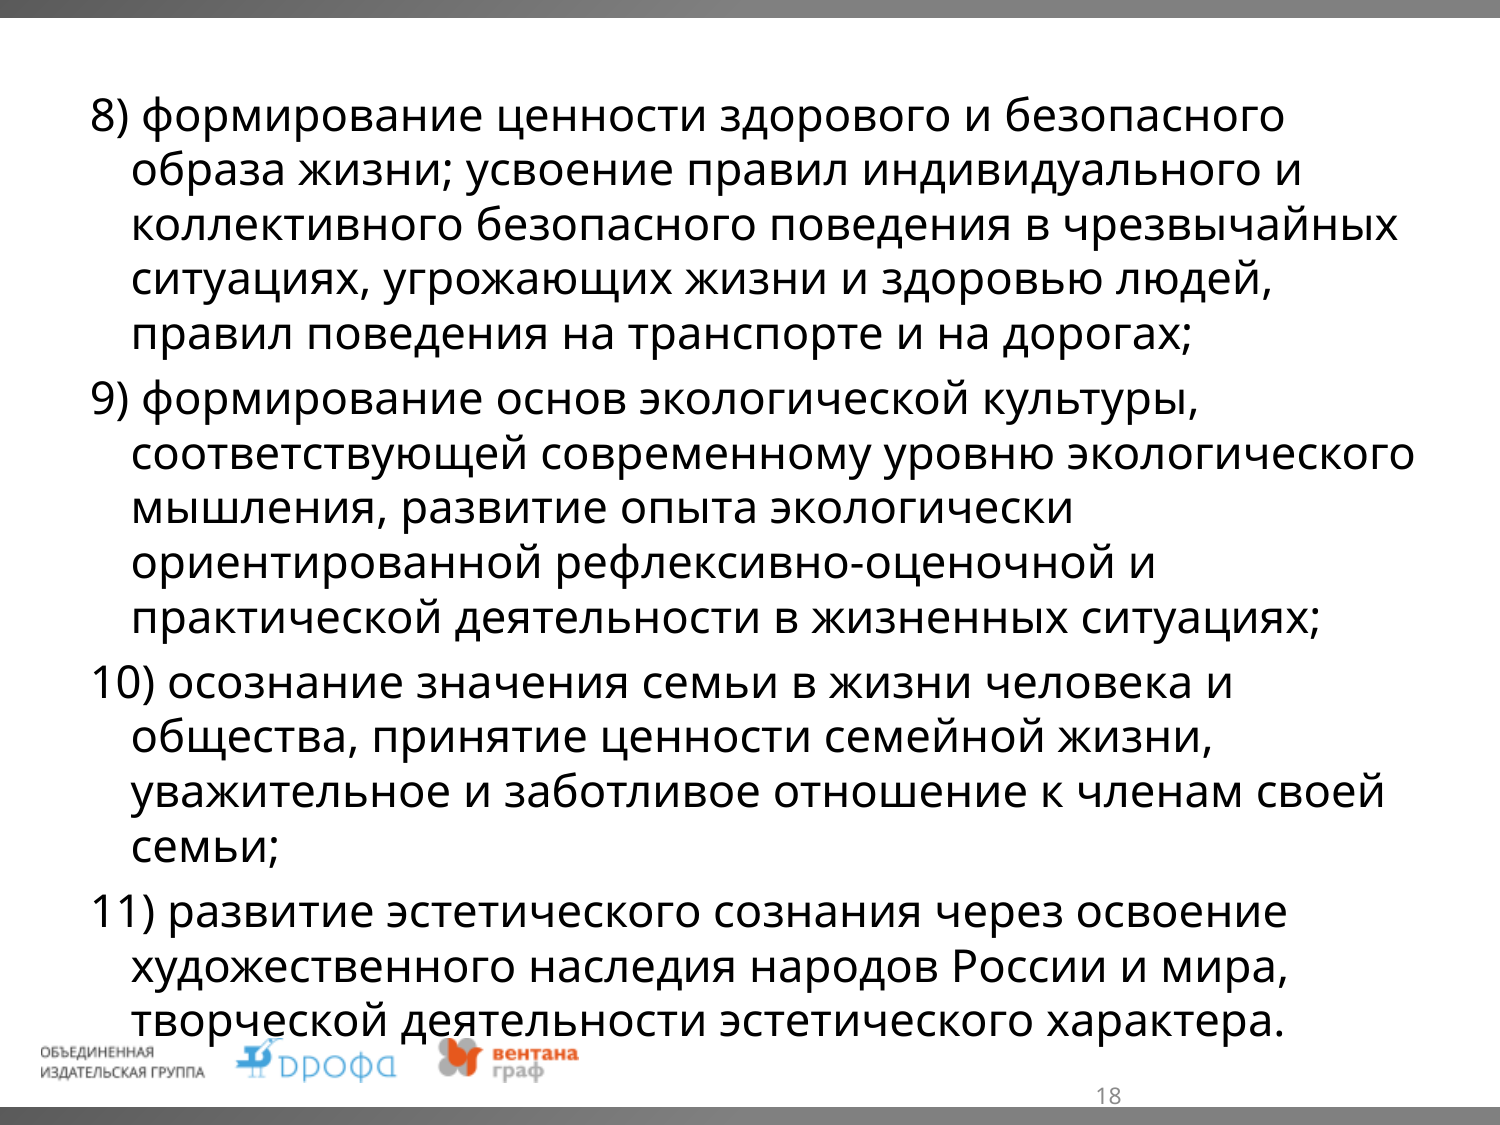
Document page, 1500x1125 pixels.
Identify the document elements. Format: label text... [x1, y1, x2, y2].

list 8) формирование ценности здорового и безопасного образа жизни; усвоение правил индивидуального и коллективного безопасного поведения в чрезвычайных ситуациях, угрожающих жизни и здоровью людей, правил поведения на транспорте и на дорогах; 9) формирование основ экологической культуры, соответствующей современному уровню экологического мышления, развитие опыта экологически ориентированной рефлексивно-оценочной и практической деятельности в жизненных ситуациях; 10) осознание значения семьи в жизни человека и общества, принятие ценности семейной жизни, уважительное и заботливое отношение к членам своей семьи; 11) развитие эстетического сознания через освоение художественного наследия народов России и мира, творческой деятельности эстетического характера. [75, 78, 1459, 1059]
slide_number 18 [1025, 1075, 1122, 1113]
picture [41, 1038, 579, 1083]
